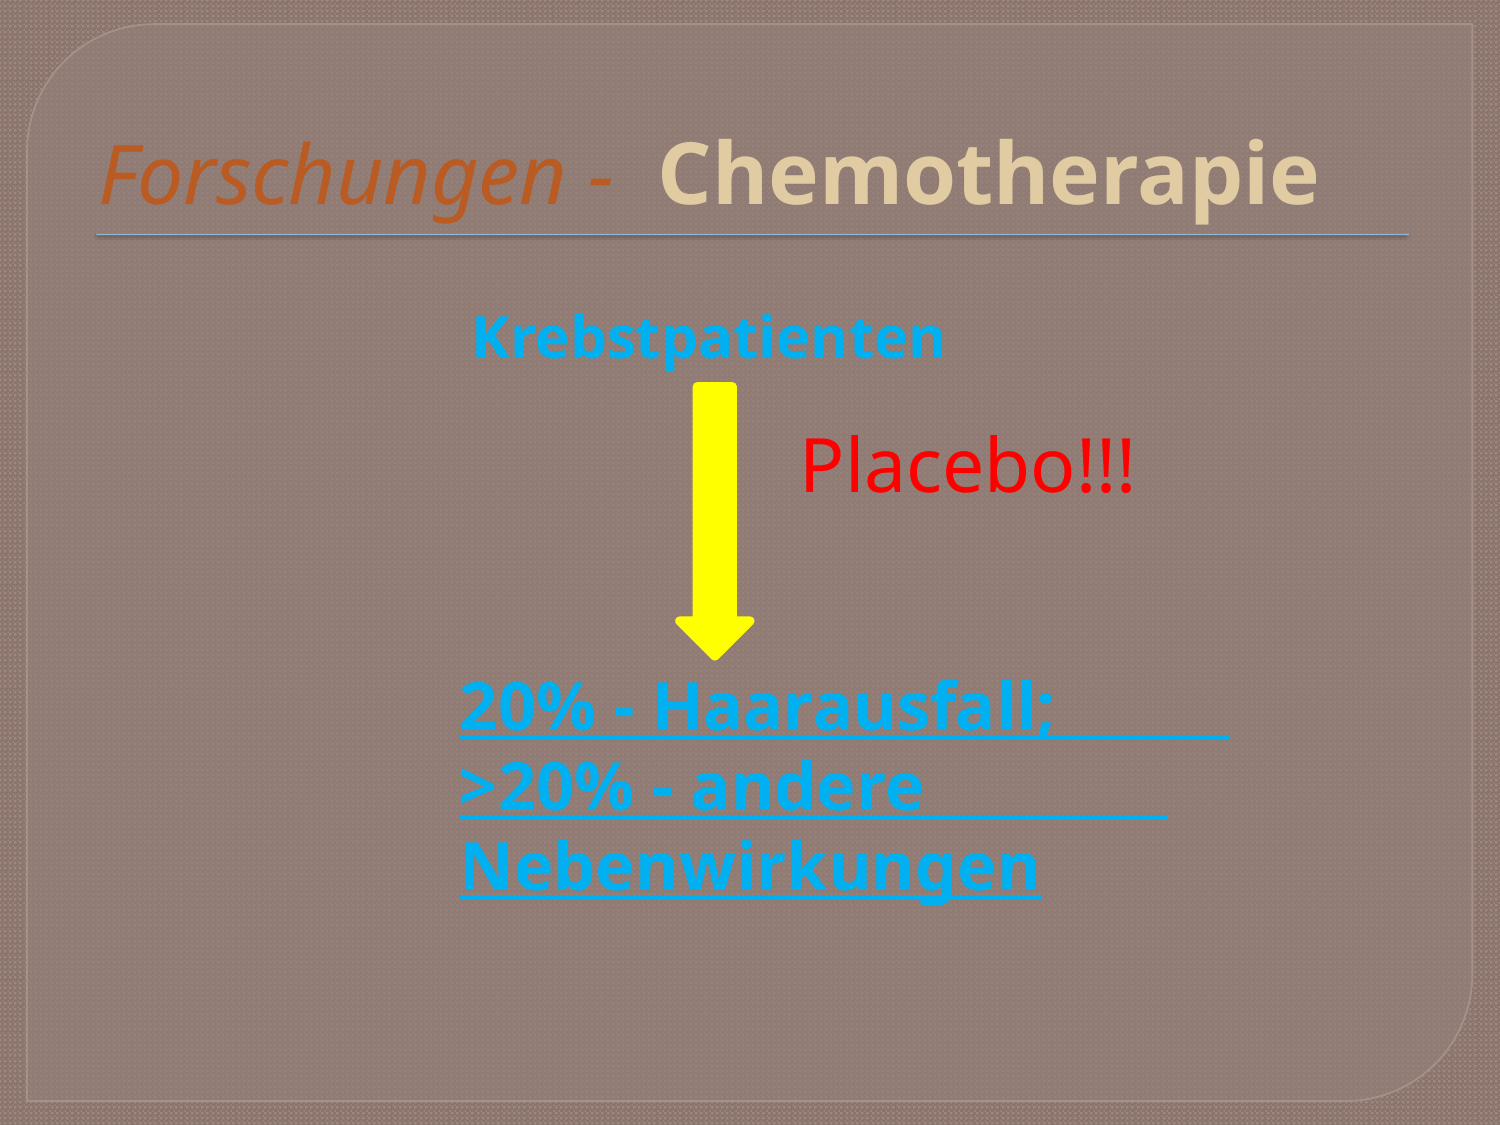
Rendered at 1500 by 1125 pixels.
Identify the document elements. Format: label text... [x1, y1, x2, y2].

text_box Krebstpatienten [457, 292, 1395, 378]
text_box Placebo!!! [785, 410, 1383, 560]
text_box [675, 382, 755, 656]
text_box 20% - Haarausfall; >20% - andere Nebenwirkungen [445, 656, 1360, 911]
title Forschungen - Chemotherapie [75, 41, 1425, 230]
